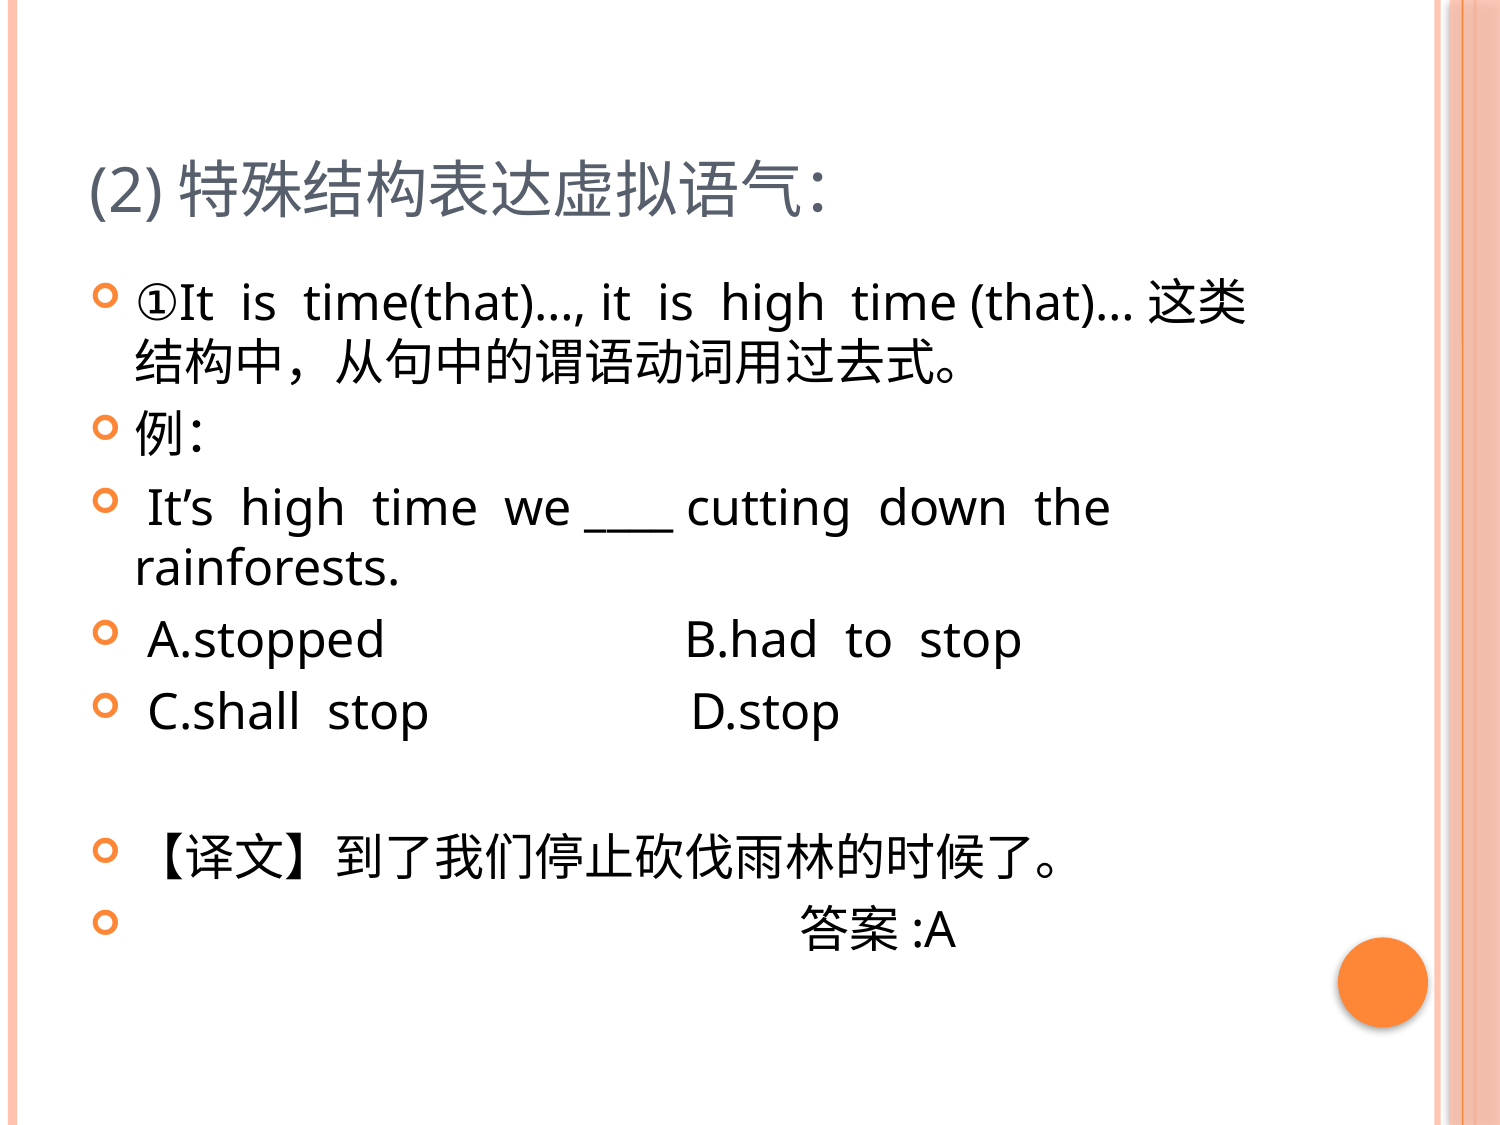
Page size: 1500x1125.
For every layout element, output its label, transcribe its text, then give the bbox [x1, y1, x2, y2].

title (2)特殊结构表达虚拟语气： [75, 45, 1300, 233]
list ①It is time(that)…, it is high time (that)…这类结构中，从句中的谓语动词用过去式。 例： It’s high time we ____ cutting down the rainforests. A.stopped B.had to stop C.shall stop D.stop 【译文】到了我们停止砍伐雨林的时候了。 答案:A [75, 262, 1300, 1062]
